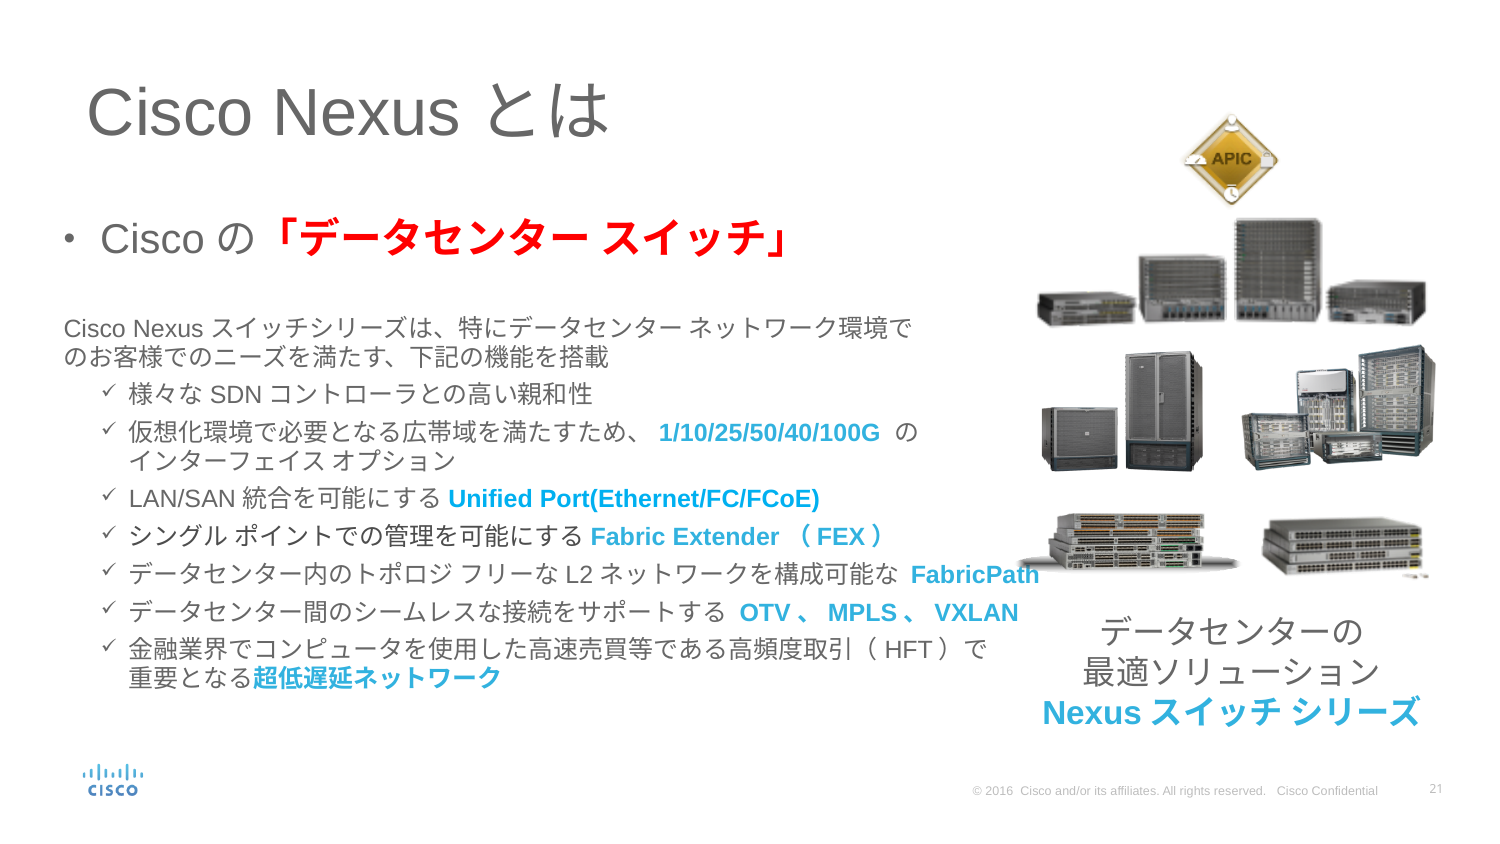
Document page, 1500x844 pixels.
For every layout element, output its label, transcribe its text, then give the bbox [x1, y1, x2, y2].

text_box データセンターの 最適ソリューション Nexusスイッチ シリーズ [977, 604, 1487, 739]
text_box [1012, 110, 1475, 591]
list Ciscoの「データセンター スイッチ」 Cisco Nexusスイッチシリーズは、特にデータセンター ネットワーク環境で のお客様でのニーズを満たす、下記の機能を搭載 様々なSDNコントローラとの高い親和性 仮想化環境で必要となる広帯域を満たすため、1/10/25/50/40/100G の インターフェイス オプション LAN/SAN統合を可能にするUnified Port(Ethernet/FC/FCoE) シングル ポイントでの管理を可能にするFabric Extender（FEX） データセンター内のトポロジ フリーなL2ネットワークを構成可能な FabricPath データセンター間のシームレスな接続をサポートする OTV、MPLS、VXLAN 金融業界でコンピュータを使用した高速売買等である高頻度取引（HFT）で 重要となる超低遅延ネットワーク [39, 208, 1397, 729]
title Cisco Nexusとは [71, 55, 1441, 176]
picture [77, 758, 149, 803]
